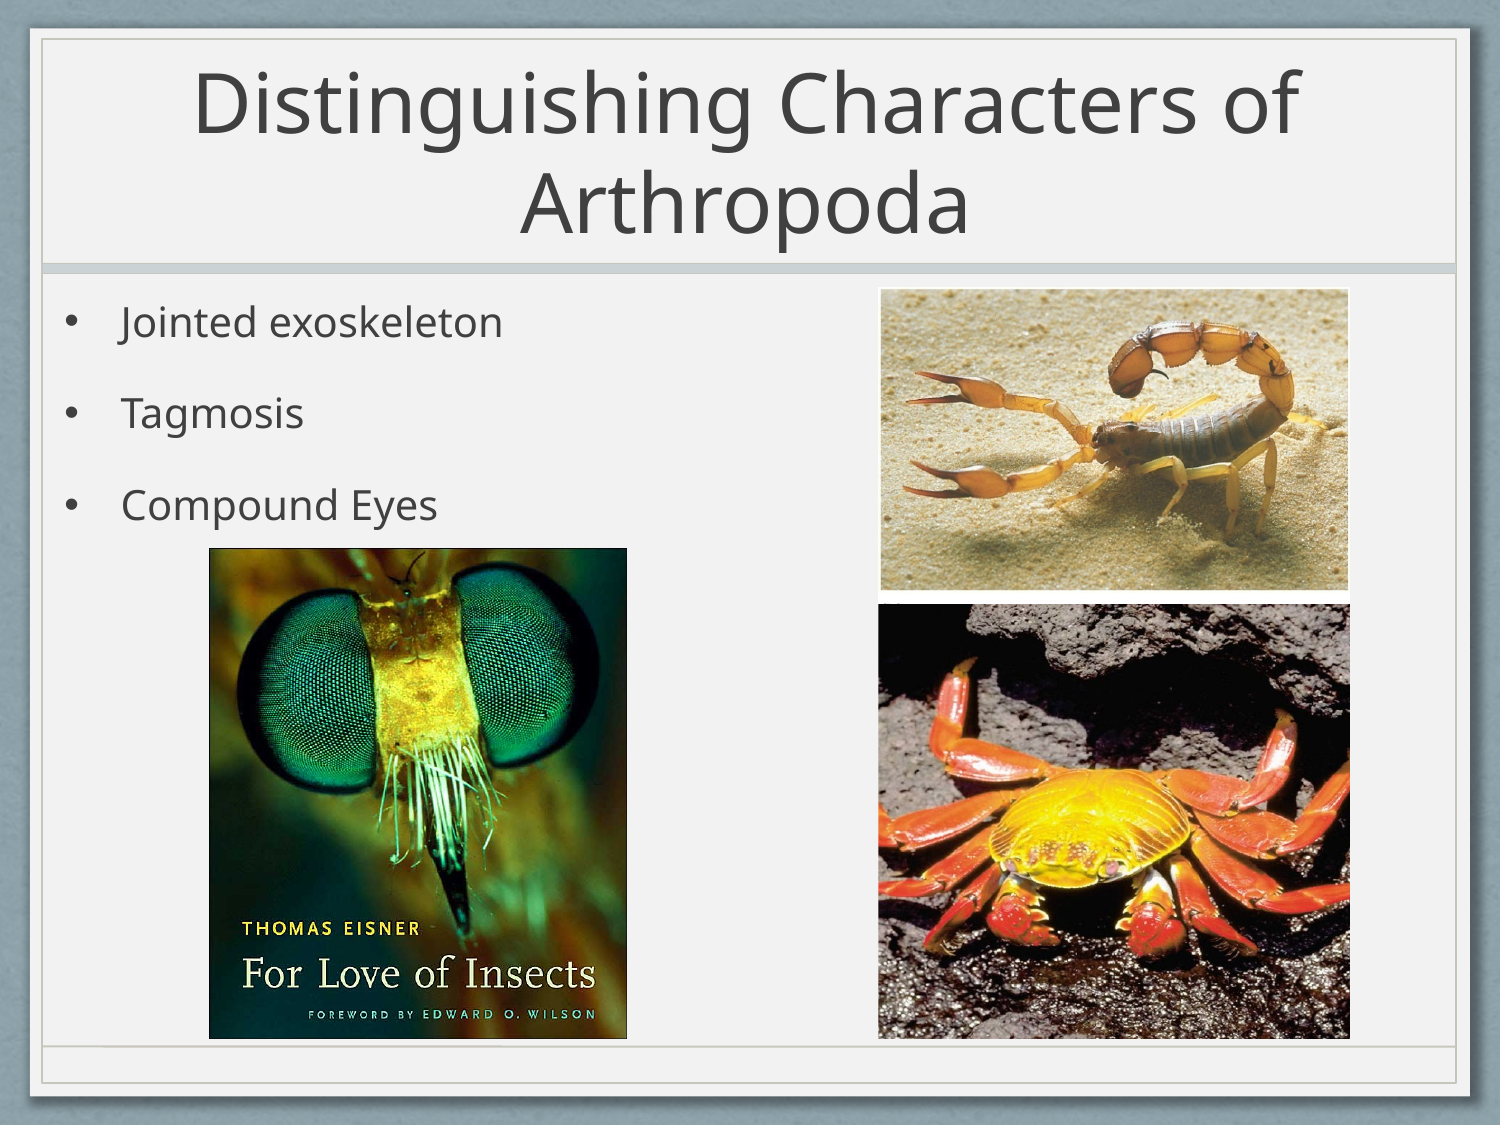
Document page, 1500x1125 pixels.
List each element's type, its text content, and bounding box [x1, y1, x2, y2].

picture [877, 287, 1351, 603]
picture [208, 548, 628, 1040]
list Jointed exoskeleton Tagmosis Compound Eyes [49, 287, 733, 1023]
title Distinguishing Characters of Arthropoda [49, 40, 1444, 260]
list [877, 603, 1351, 1040]
